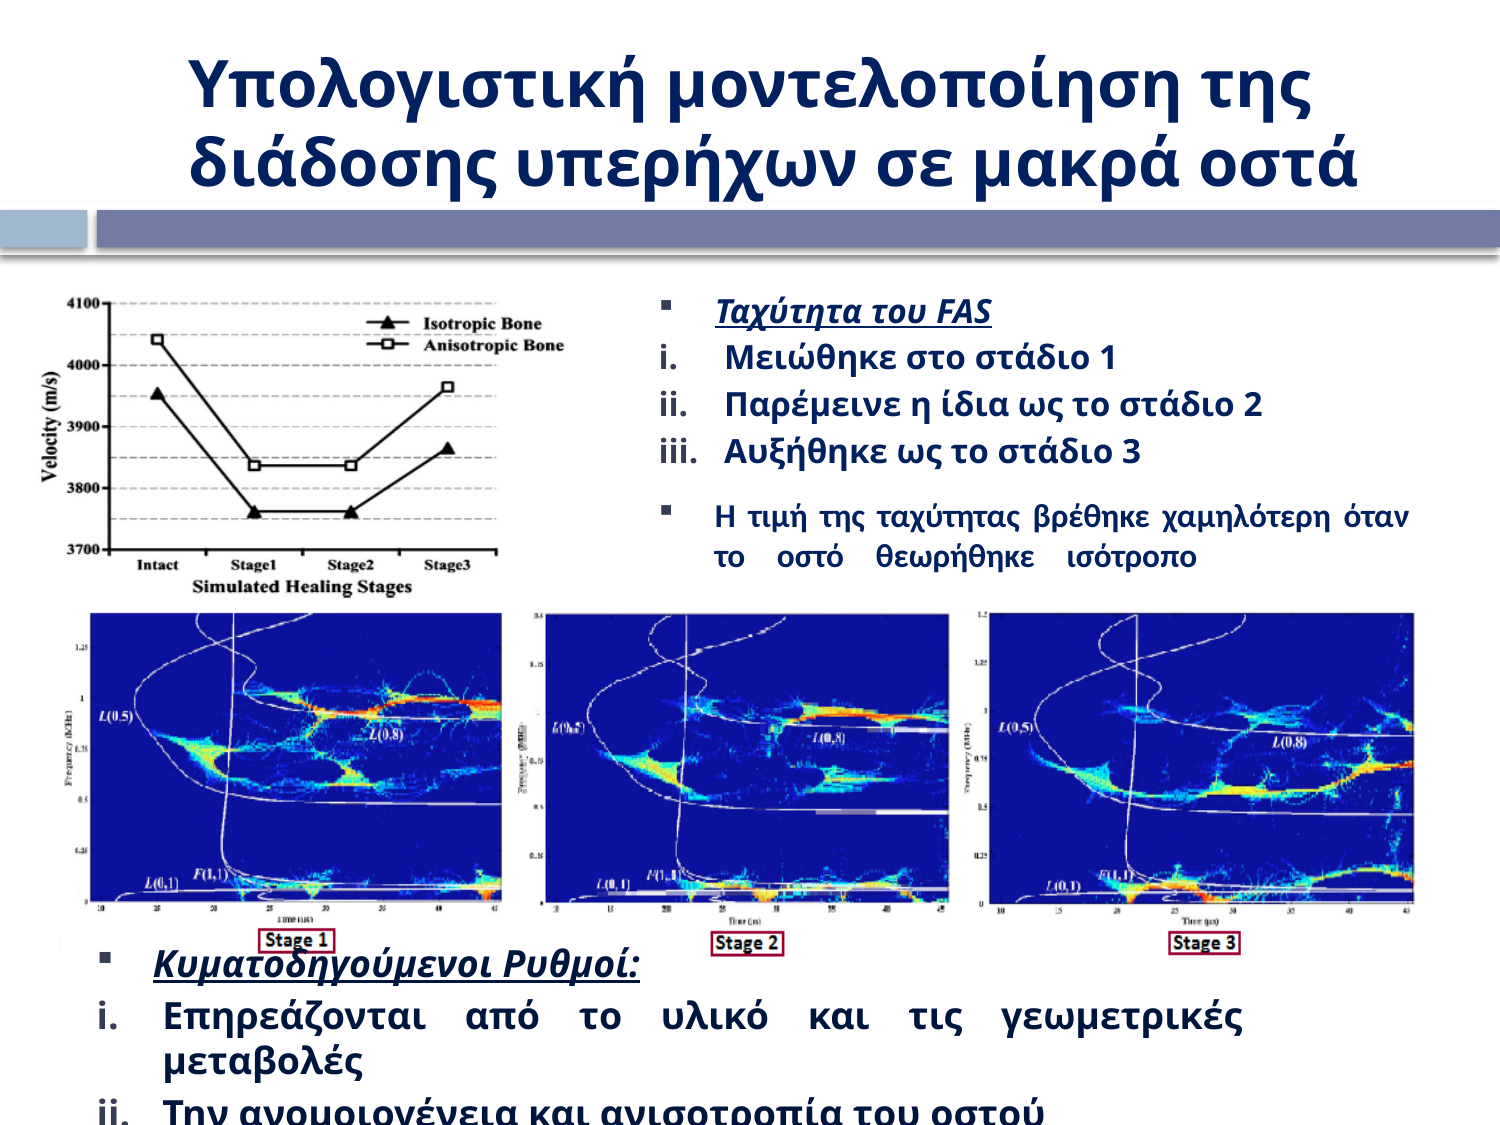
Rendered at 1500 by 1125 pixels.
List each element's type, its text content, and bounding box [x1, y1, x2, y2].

picture [23, 280, 1427, 962]
text_box Υπολογιστική μοντελοποίηση της διάδοσης υπερήχων σε μακρά οστά [23, 35, 1477, 211]
text_box Ταχύτητα του FAS Μειώθηκε στο στάδιο 1 Παρέμεινε η ίδια ως το στάδιο 2 Αυξήθηκε ως το στάδιο 3 Η τιμή της ταχύτητας βρέθηκε χαμηλότερη όταν το οστό θεωρήθηκε ισότροπο [643, 281, 1426, 609]
text_box Κυματοδηγούμενοι Ρυθμοί: Επηρεάζονται από το υλικό και τις γεωμετρικές μεταβολές Την ανομοιογένεια και ανισοτροπία του οστού [81, 971, 1258, 1125]
